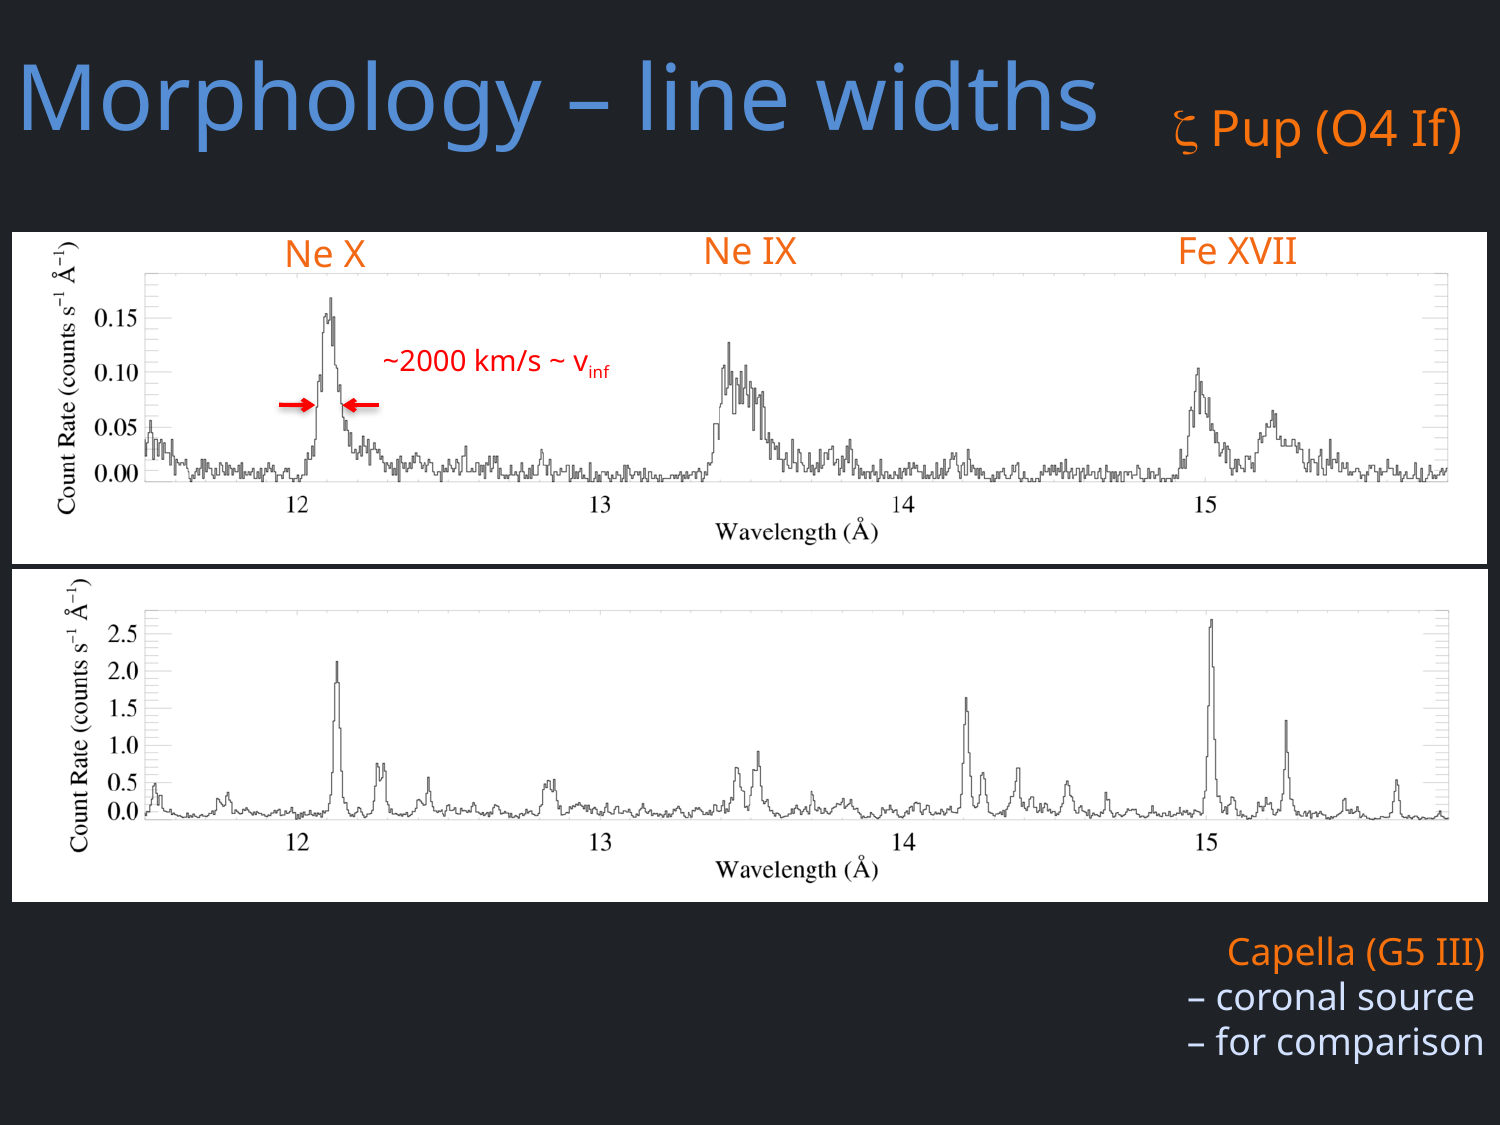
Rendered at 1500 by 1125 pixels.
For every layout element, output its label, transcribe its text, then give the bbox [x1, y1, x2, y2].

text_box Capella (G5 III) – coronal source – for comparison [500, 920, 1500, 1070]
text_box  Pup (O4 If) [1158, 89, 1478, 164]
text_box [12, 219, 1488, 903]
title Morphology – line widths [0, 0, 1350, 188]
